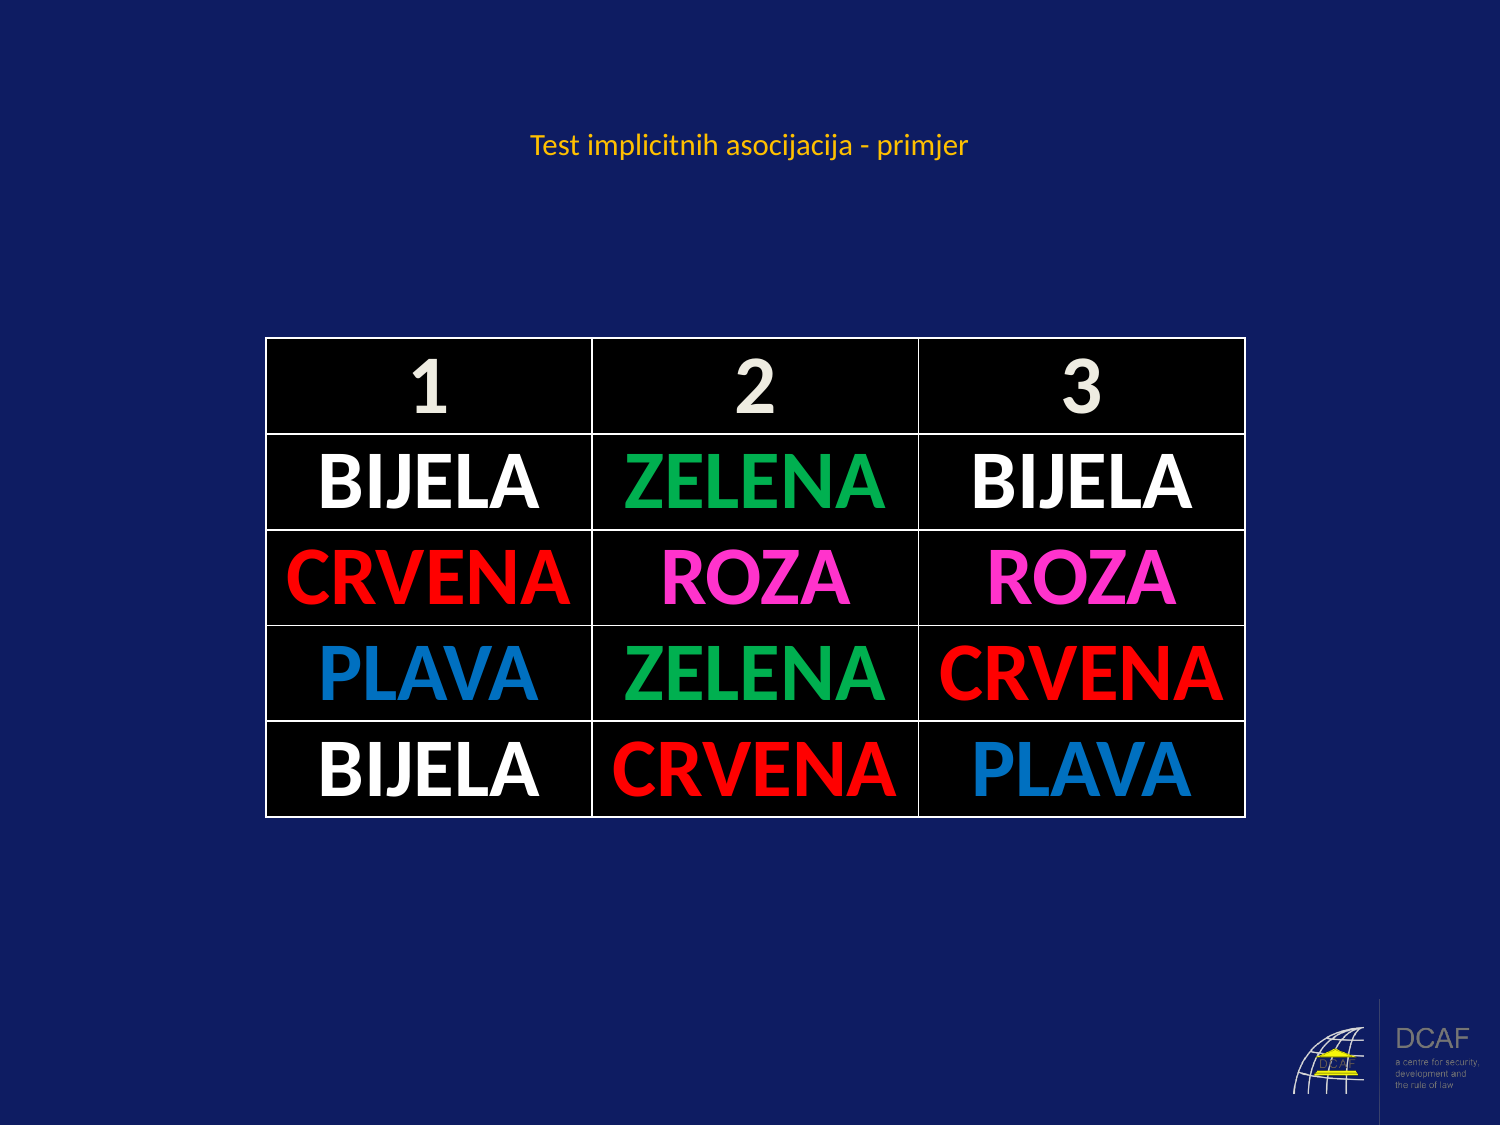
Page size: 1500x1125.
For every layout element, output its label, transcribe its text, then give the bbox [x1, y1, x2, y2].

table_cell BIJELA [919, 435, 1244, 529]
table_header 3 [919, 339, 1244, 433]
picture [1293, 999, 1480, 1125]
table_header 2 [593, 339, 918, 433]
table_cell ROZA [593, 531, 918, 625]
table_cell CRVENA [593, 722, 918, 816]
table_cell CRVENA [267, 531, 591, 625]
table_cell ZELENA [593, 626, 918, 720]
table_cell BIJELA [267, 722, 591, 816]
table_cell ZELENA [593, 435, 918, 529]
title Test implicitnih asocijacija - primjer [75, 45, 1425, 233]
table_cell CRVENA [919, 626, 1244, 720]
table_cell BIJELA [267, 435, 591, 529]
table_header 1 [267, 339, 591, 433]
table_cell ROZA [919, 531, 1244, 625]
table_cell PLAVA [267, 626, 591, 720]
table_cell PLAVA [919, 722, 1244, 816]
